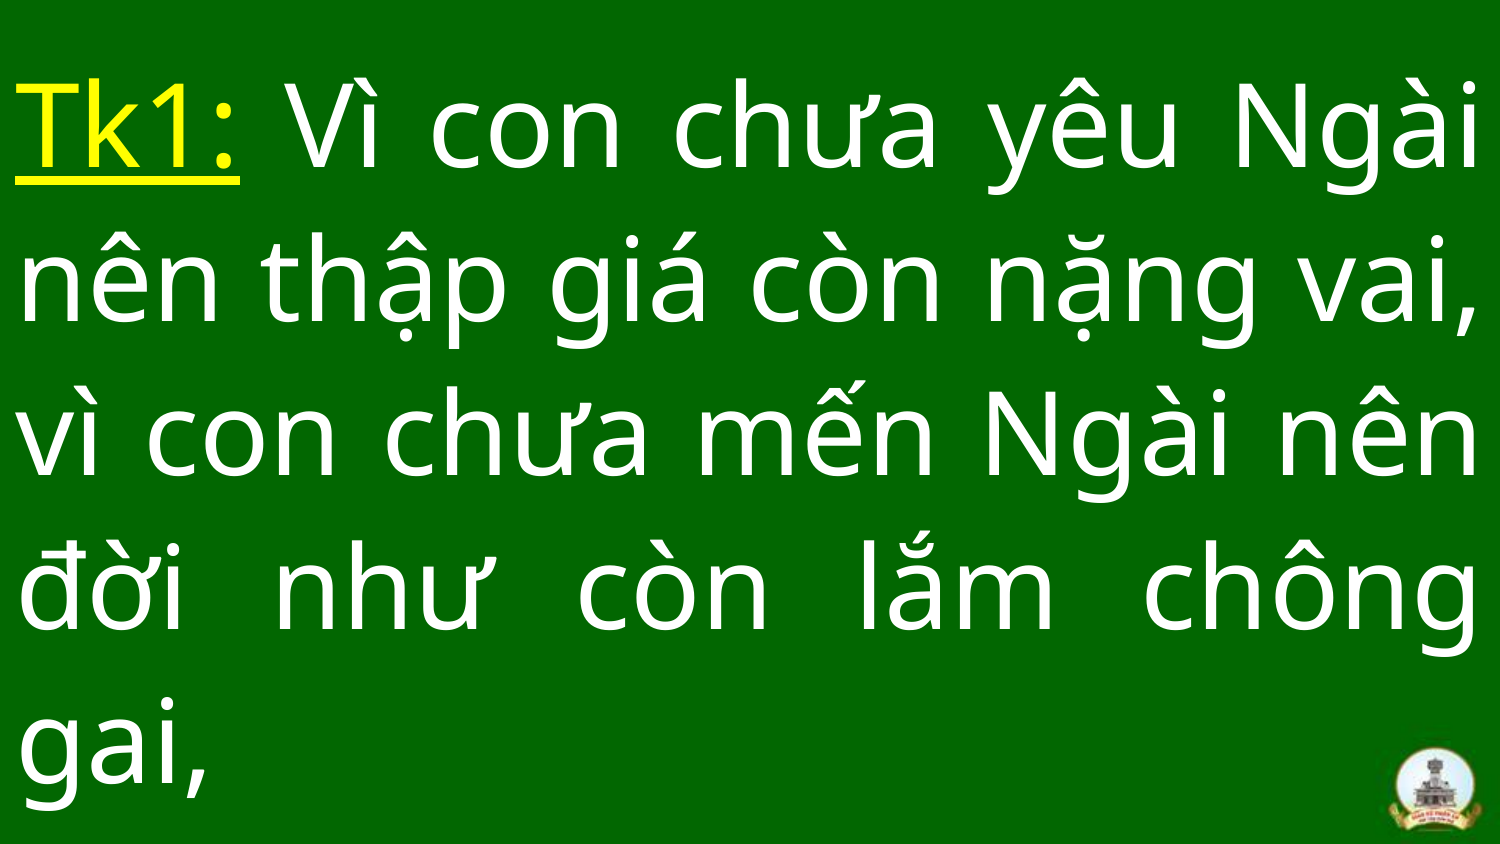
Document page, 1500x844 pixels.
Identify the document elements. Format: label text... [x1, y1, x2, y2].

title Tk1: Vì con chưa yêu Ngài nên thập giá còn nặng vai, vì con chưa mến Ngài nên đời như còn lắm chông gai, [0, 0, 1500, 844]
